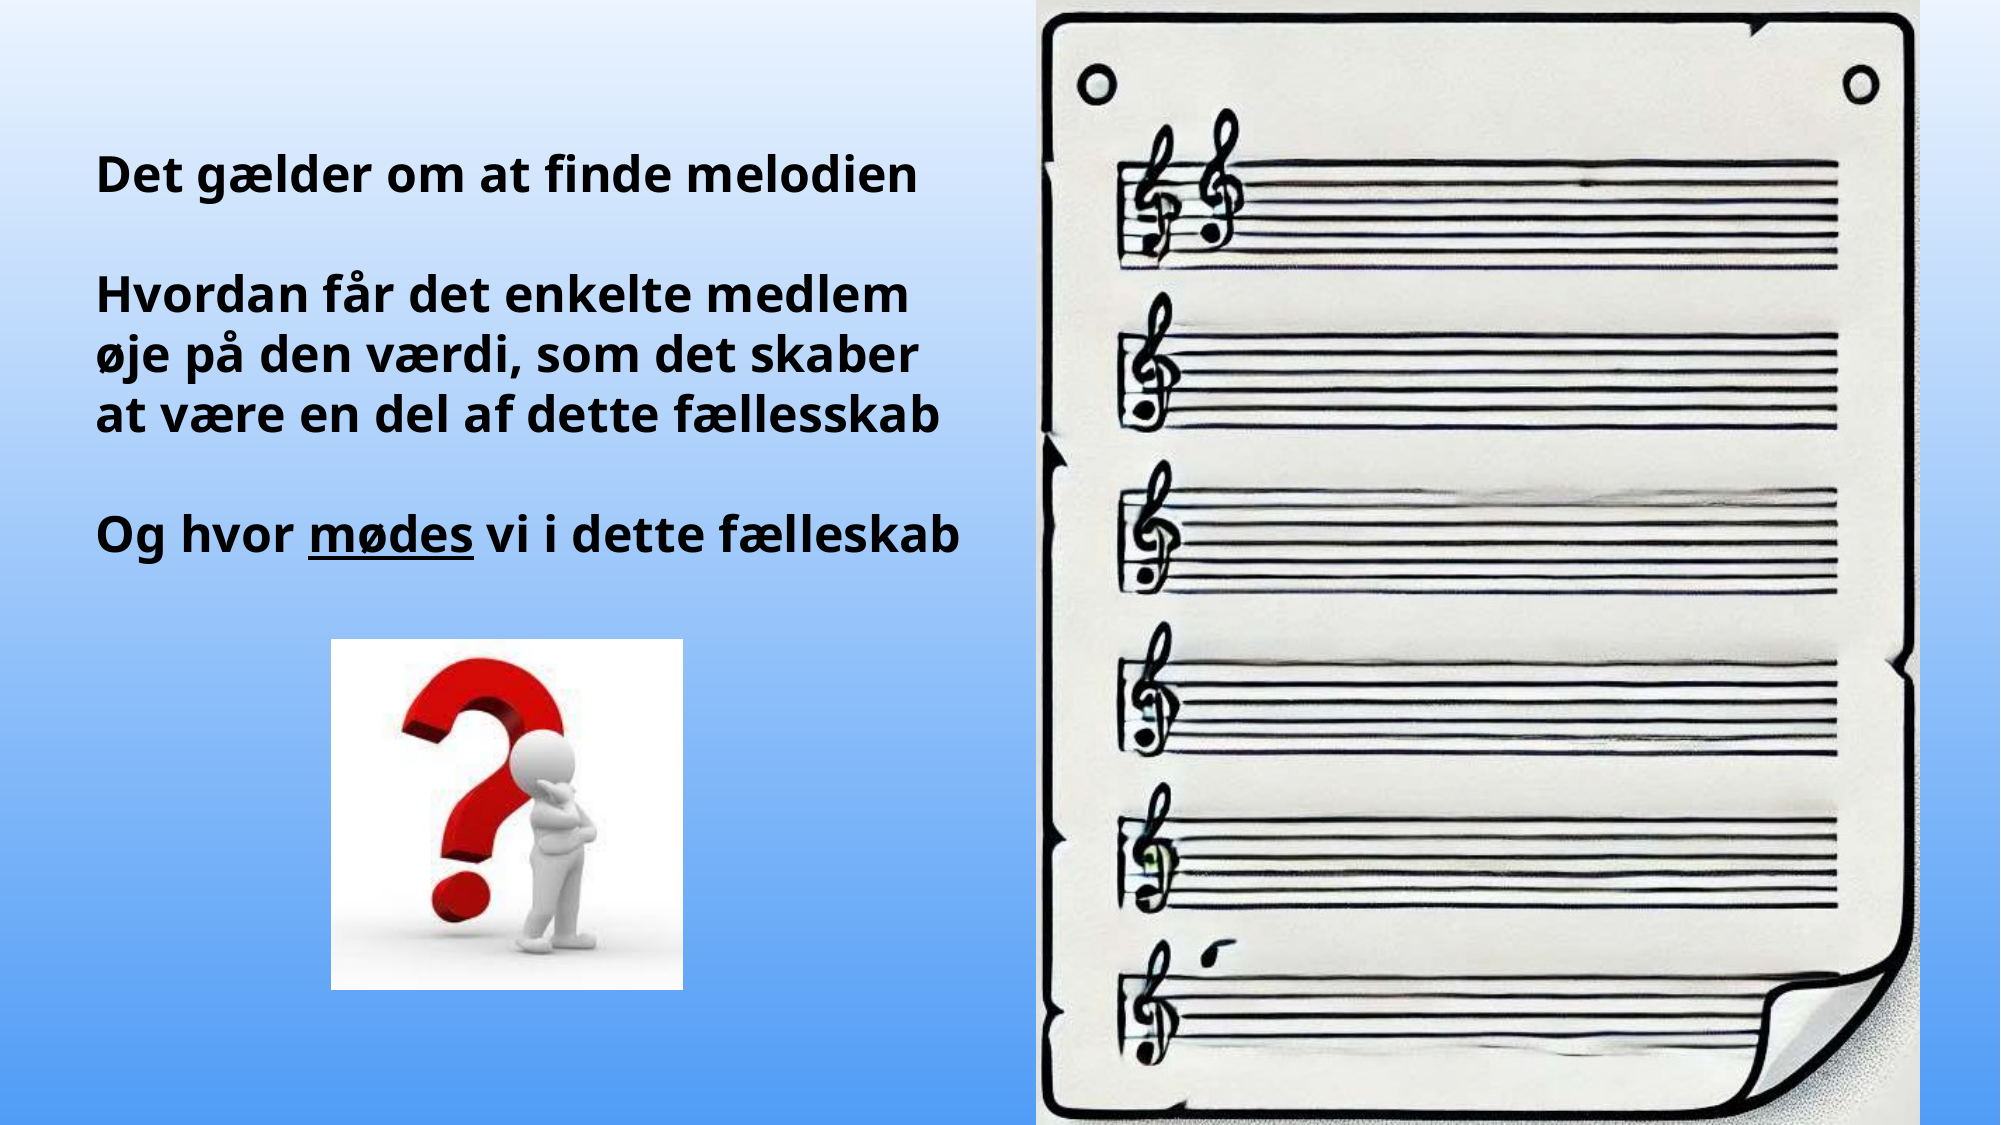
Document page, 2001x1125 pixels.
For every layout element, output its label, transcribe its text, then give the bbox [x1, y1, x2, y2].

text_box Det gælder om at finde melodien Hvordan får det enkelte medlem øje på den værdi, som det skaber at være en del af dette fællesskab Og hvor mødes vi i dette fælleskab [80, 135, 1000, 570]
picture [1036, 0, 1920, 1125]
picture [330, 639, 683, 991]
